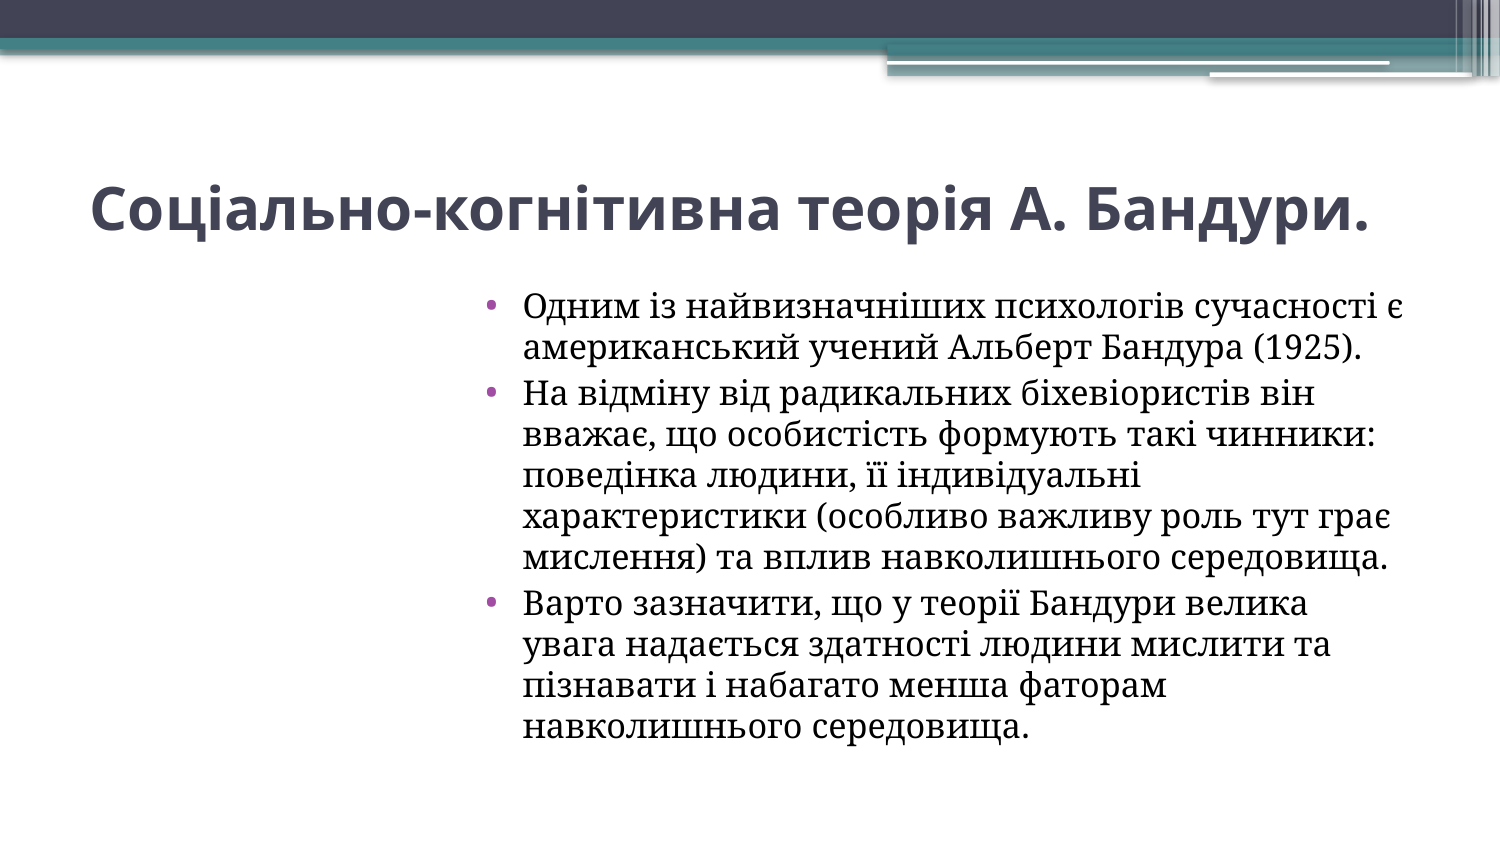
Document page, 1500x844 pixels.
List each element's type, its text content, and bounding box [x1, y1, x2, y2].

title Соціально-когнітивна теорія А. Бандури. [75, 140, 1425, 272]
list Одним із найвизначніших психологів сучасності є американський учений Альберт Бандура (1925). На відміну від радикальних біхевіористів він вважає, що особистість формують такі чинники: поведінка людини, її індивідуальні характеристики (особливо важливу роль тут грає мислення) та вплив навколишнього середовища. Варто зазначити, що у теорії Бандури велика увага надається здатності людини мислити та пізнавати і набагато менша фаторам навколишнього середовища. [454, 276, 1425, 809]
